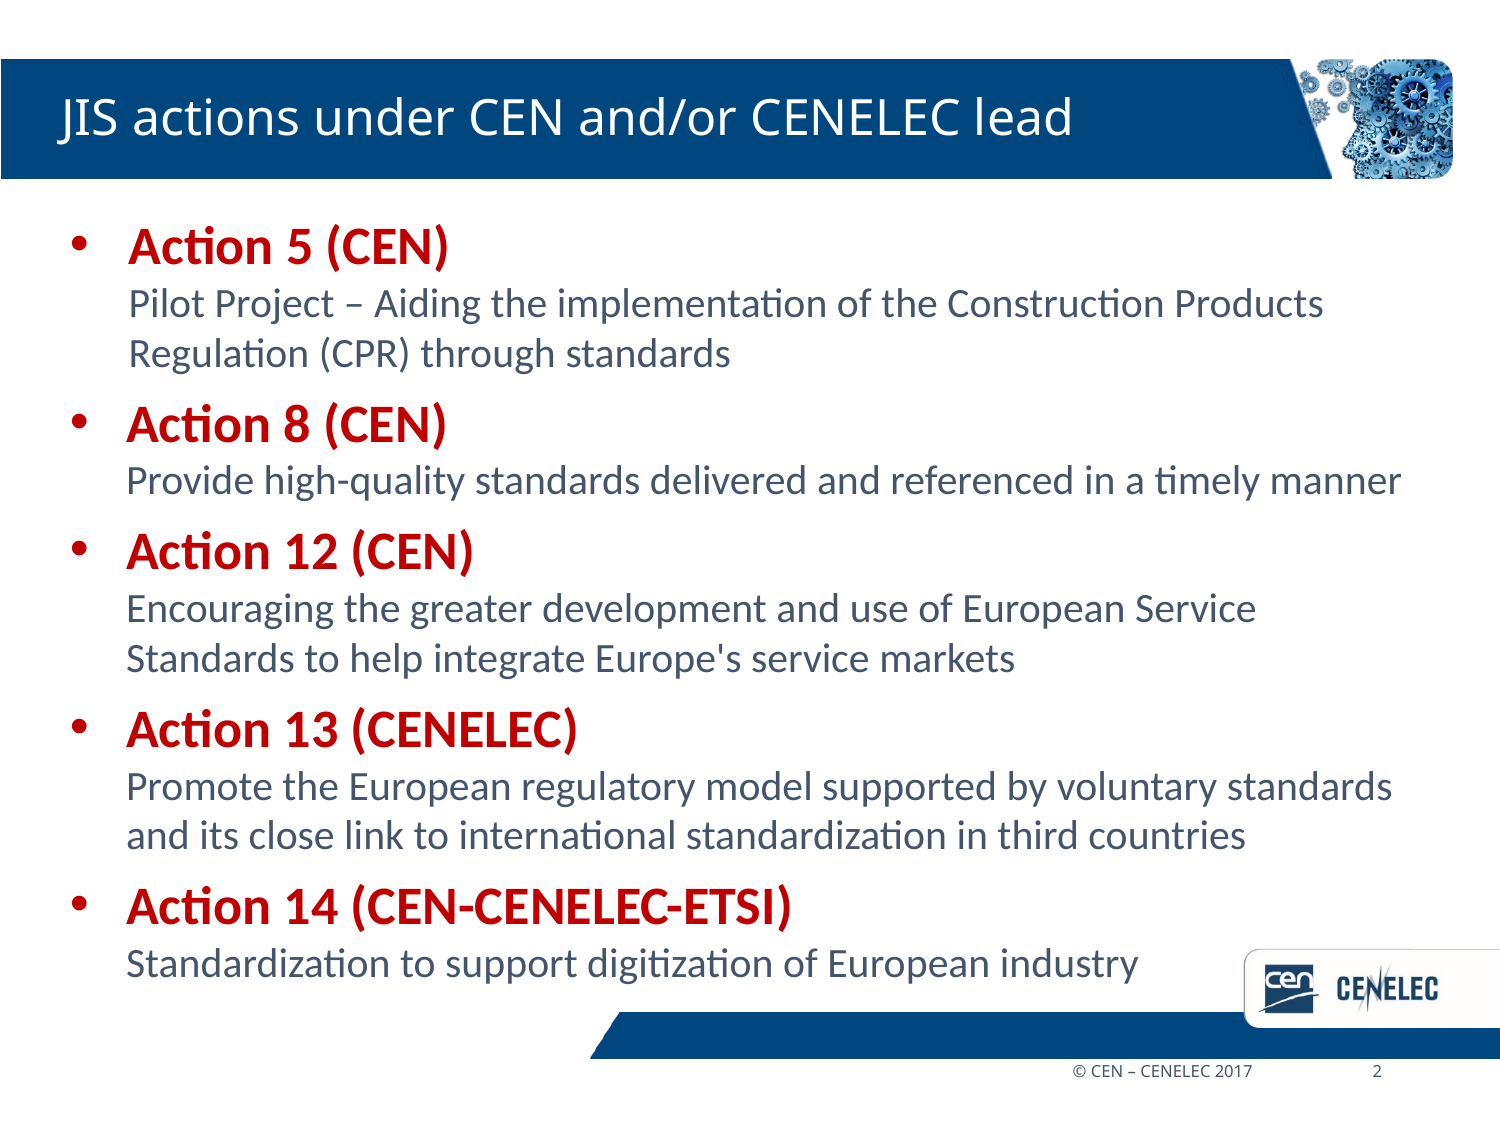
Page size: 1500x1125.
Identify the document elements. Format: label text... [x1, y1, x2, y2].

title JIS actions under CEN and/or CENELEC lead [46, 59, 1309, 180]
slide_number © CEN – CENELEC 2017 2 [1033, 1042, 1397, 1103]
text_box Action 5 (CEN) Pilot Project – Aiding the implementation of the Construction Products Regulation (CPR) through standards Action 8 (CEN) Provide high-quality standards delivered and referenced in a timely manner Action 12 (CEN) Encouraging the greater development and use of European Service Standards to help integrate Europe's service markets Action 13 (CENELEC) Promote the European regulatory model supported by voluntary standards and its close link to international standardization in third countries Action 14 (CEN-CENELEC-ETSI) Standardization to support digitization of European industry [54, 203, 1422, 994]
picture [1, 59, 46, 179]
picture [1309, 59, 1453, 179]
picture [590, 949, 1500, 1059]
